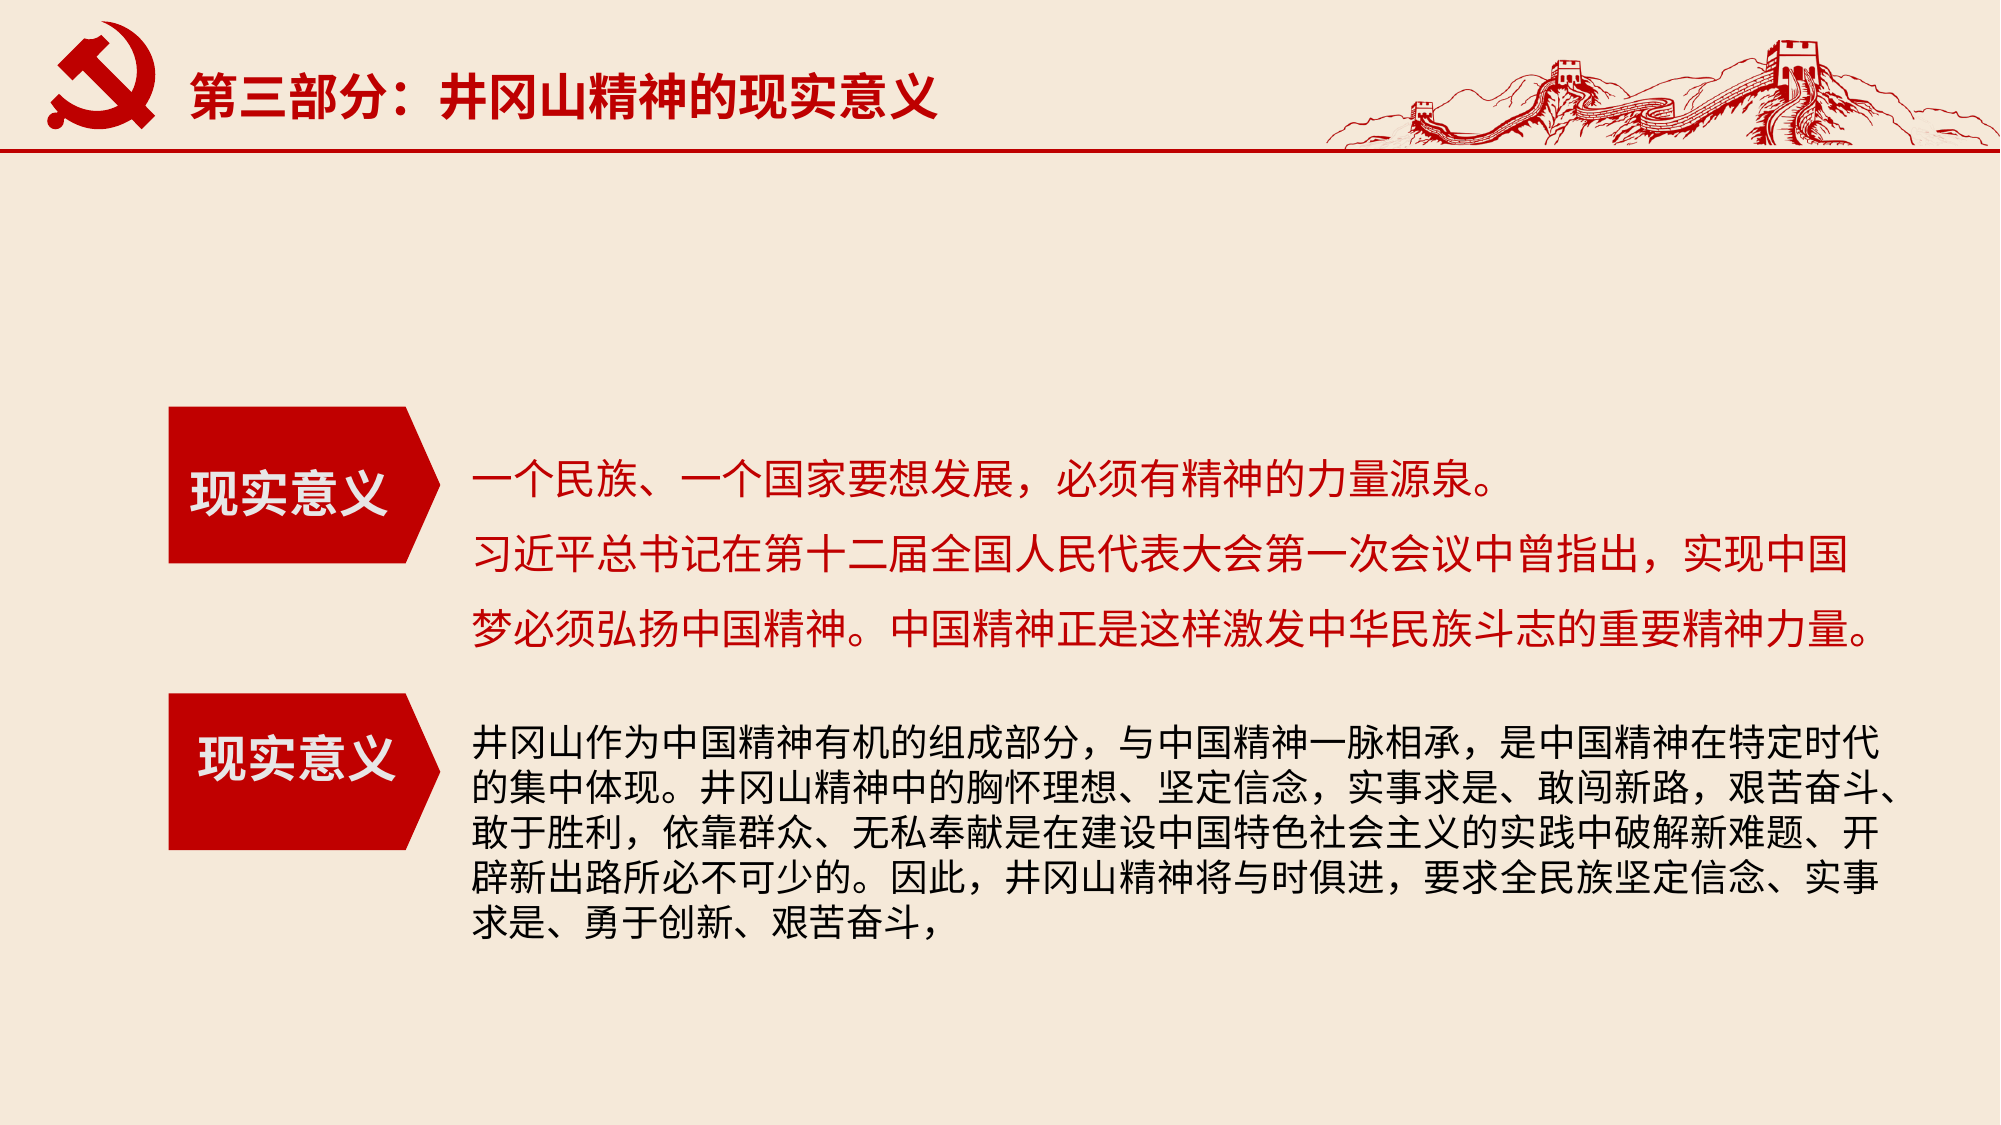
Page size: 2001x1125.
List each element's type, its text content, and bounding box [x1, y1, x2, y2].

text_box [168, 406, 441, 564]
text_box [47, 21, 156, 130]
picture [1326, 40, 2000, 151]
text_box 井冈山作为中国精神有机的组成部分，与中国精神一脉相承，是中国精神在特定时代的集中体现。井冈山精神中的胸怀理想、坚定信念，实事求是、敢闯新路，艰苦奋斗、敢于胜利，依靠群众、无私奉献是在建设中国特色社会主义的实践中破解新难题、开辟新出路所必不可少的。因此，井冈山精神将与时俱进，要求全民族坚定信念、实事求是、勇于创新、艰苦奋斗， [456, 711, 1896, 952]
text_box 一个民族、一个国家要想发展，必须有精神的力量源泉。 习近平总书记在第十二届全国人民代表大会第一次会议中曾指出，实现中国梦必须弘扬中国精神。中国精神正是这样激发中华民族斗志的重要精神力量。 [456, 420, 1896, 661]
text_box [168, 693, 441, 851]
text_box 第三部分：井冈山精神的现实意义 [173, 57, 1038, 133]
text_box 现实意义 [180, 719, 414, 795]
text_box 现实意义 [160, 454, 418, 530]
